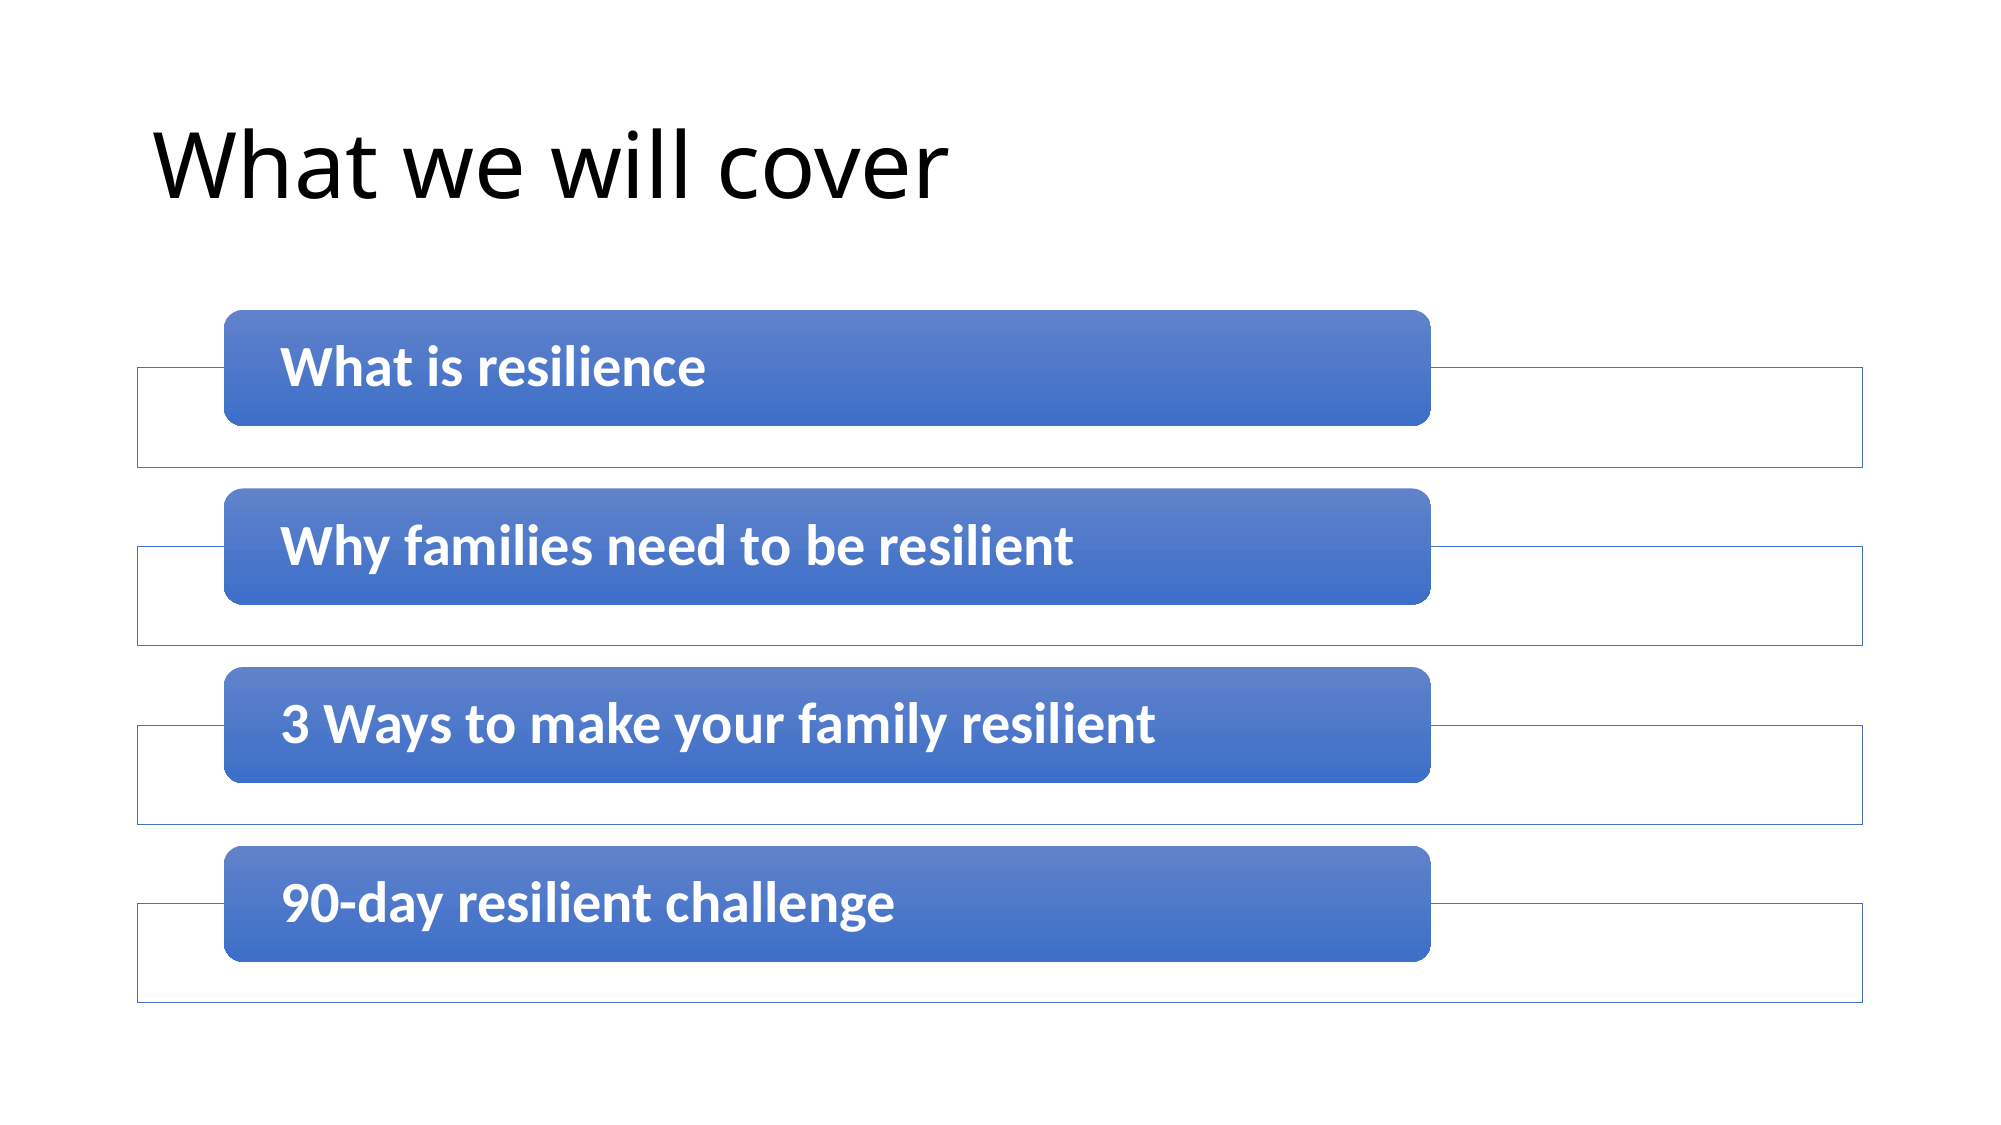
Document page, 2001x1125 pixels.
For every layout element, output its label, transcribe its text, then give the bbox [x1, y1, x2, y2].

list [137, 299, 1863, 1014]
title What we will cover [137, 59, 1863, 278]
